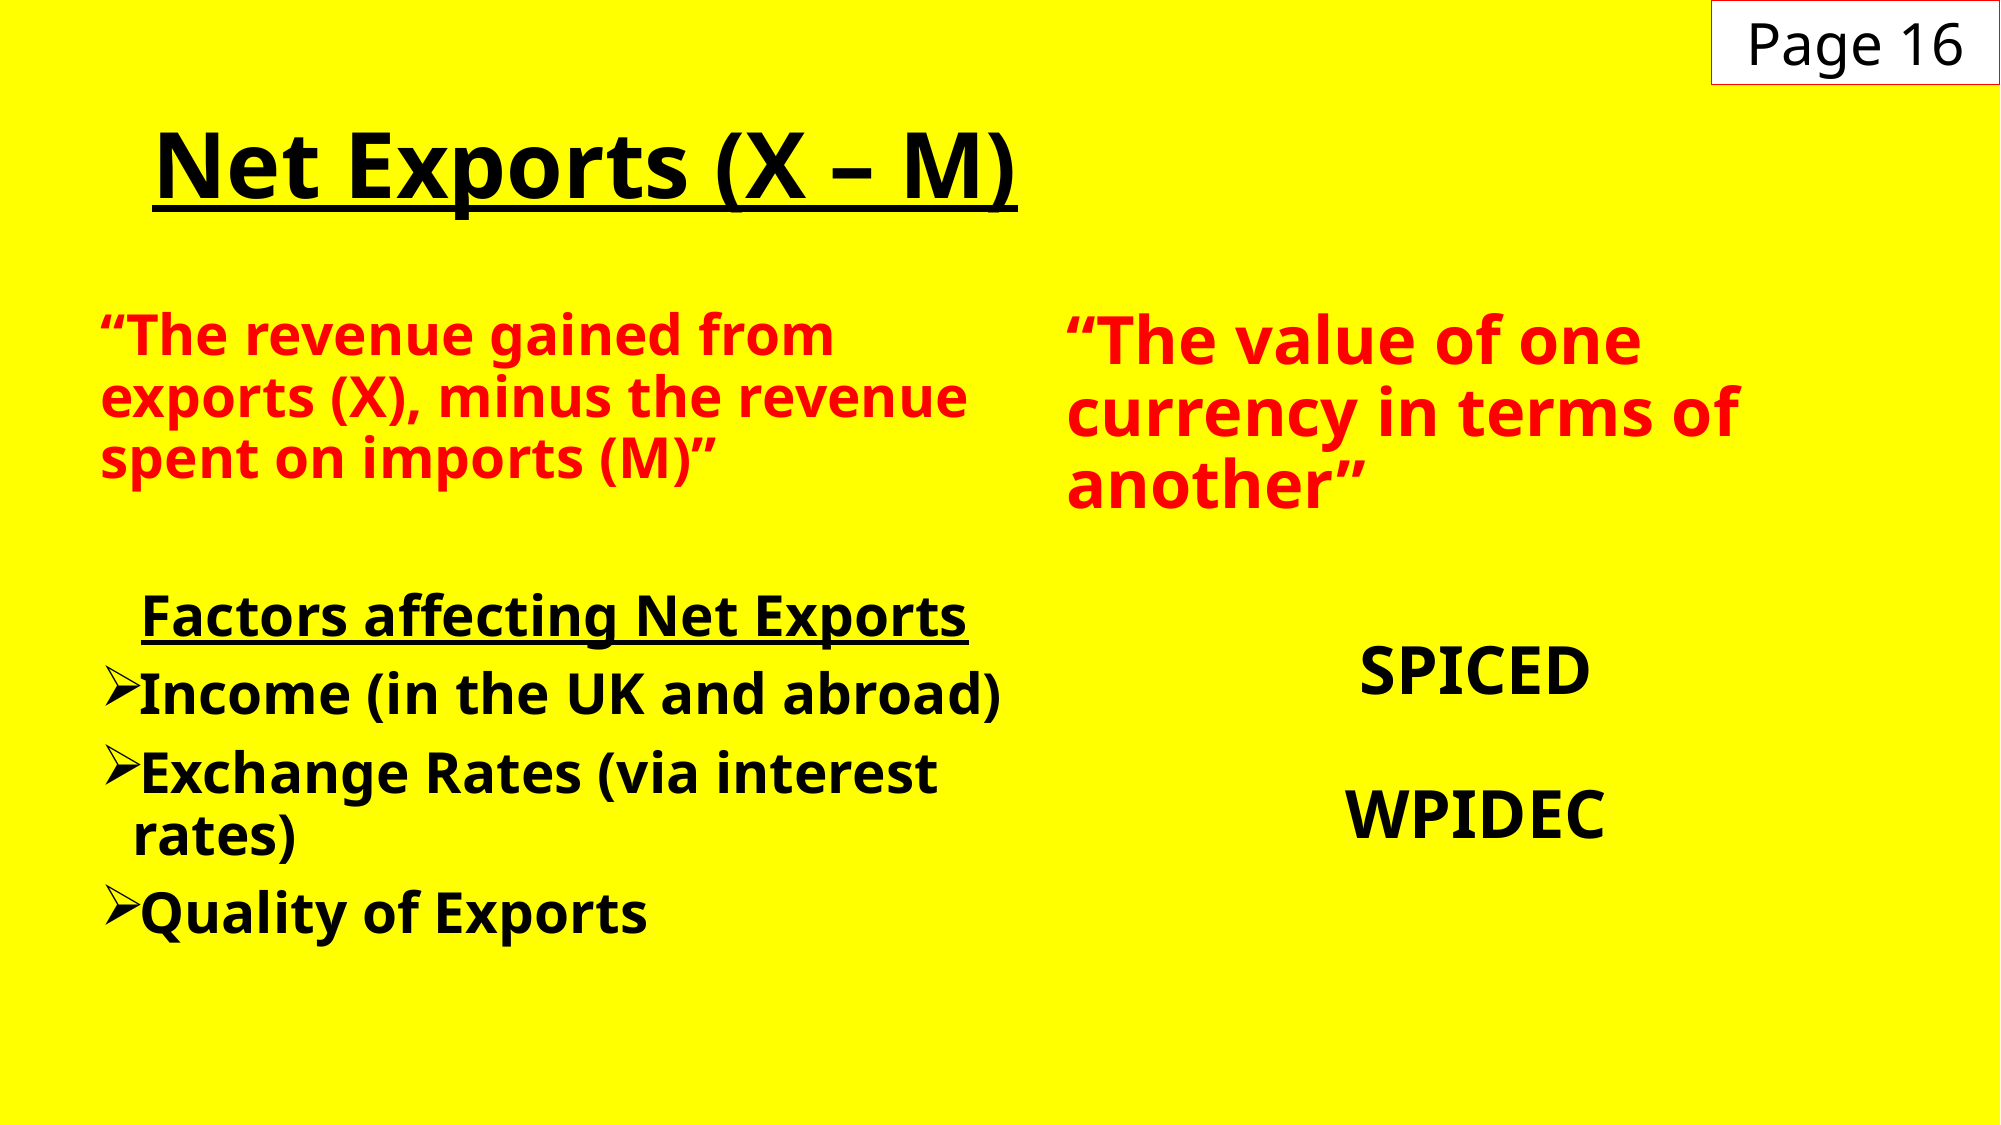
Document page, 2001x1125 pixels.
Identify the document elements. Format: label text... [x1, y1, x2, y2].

title Net Exports (X – M) [137, 59, 1863, 278]
list “The revenue gained from exports (X), minus the revenue spent on imports (M)” Factors affecting Net Exports Income (in the UK and abroad) Exchange Rates (via interest rates) Quality of Exports [85, 299, 1025, 1014]
text_box Page 16 [1711, 0, 2000, 85]
list “The value of one currency in terms of another” SPICED WPIDEC [1051, 299, 1902, 1014]
